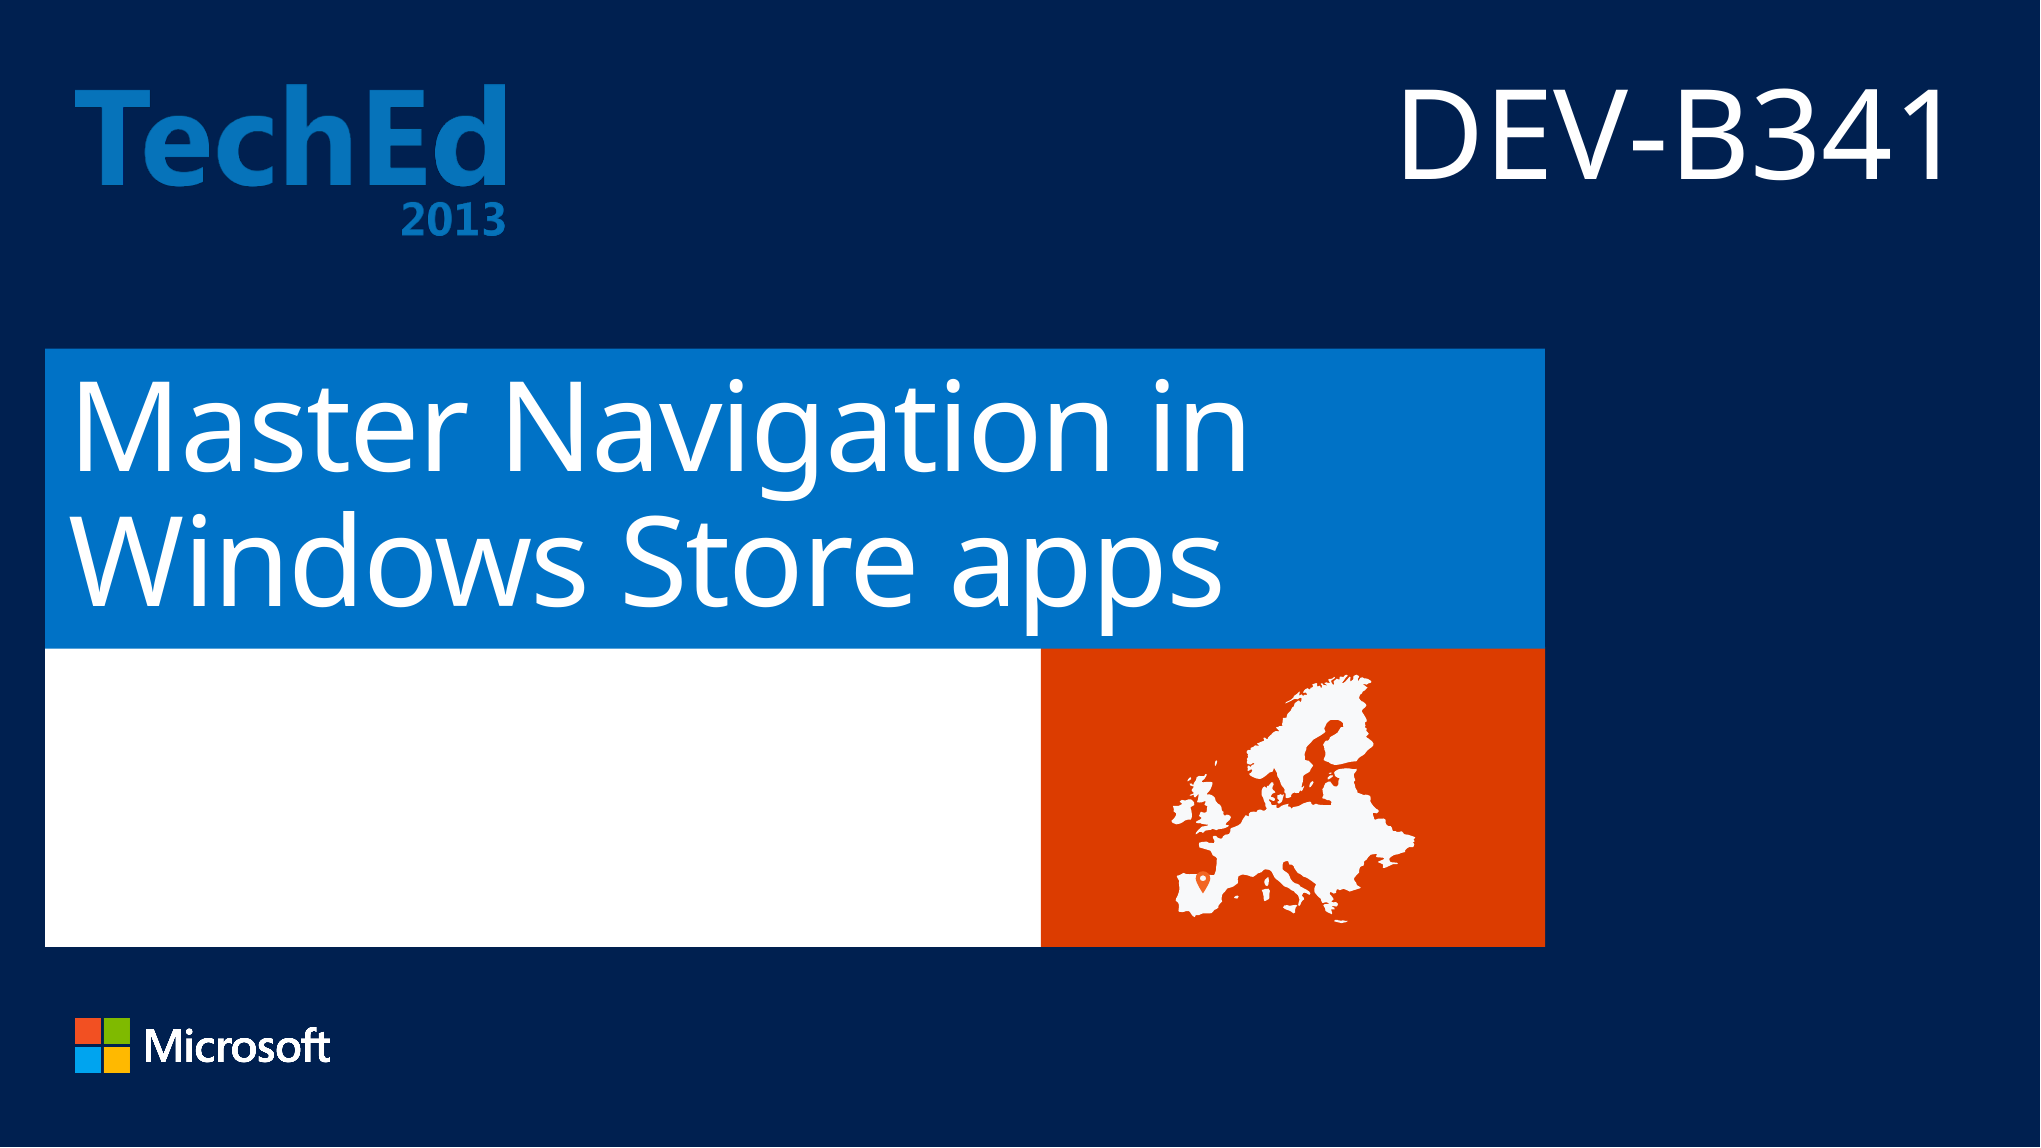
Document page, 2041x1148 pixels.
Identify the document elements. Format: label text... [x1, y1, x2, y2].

picture [75, 1018, 330, 1073]
list DEV-B341 [1065, 71, 1966, 224]
title Master Navigation in Windows Store apps [45, 348, 1546, 649]
picture [75, 84, 505, 236]
list Brian Noyes CTO, Solliance Inc. @briannoyes [45, 648, 1041, 949]
